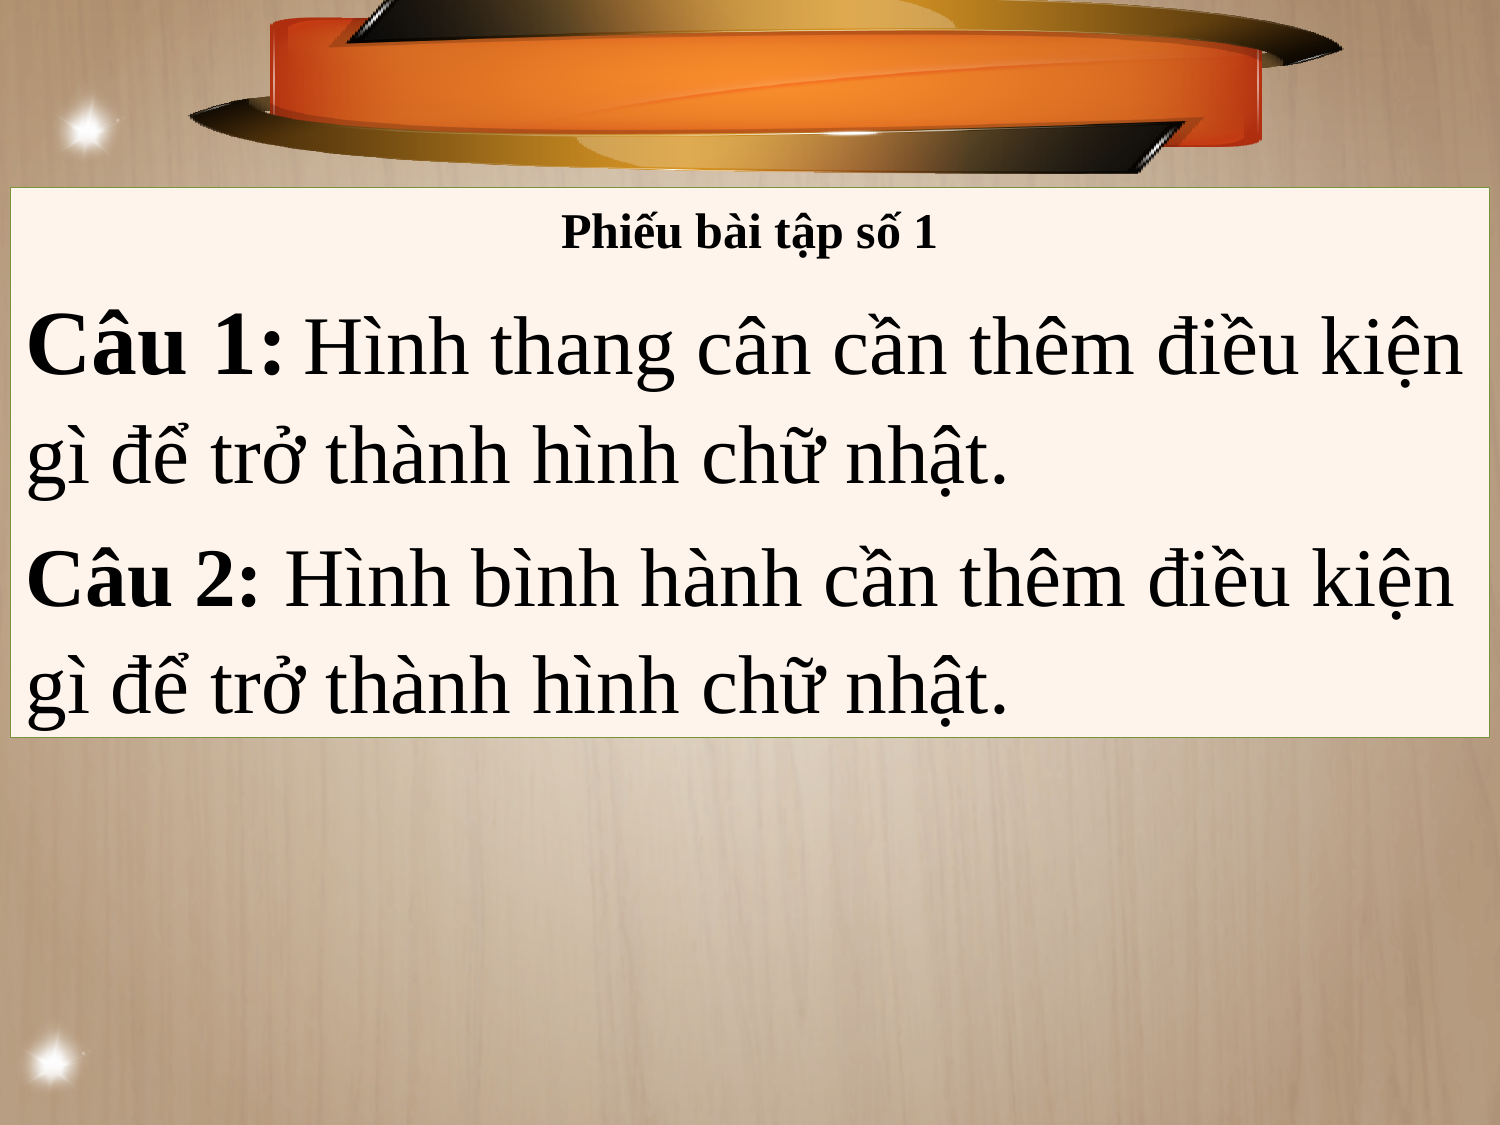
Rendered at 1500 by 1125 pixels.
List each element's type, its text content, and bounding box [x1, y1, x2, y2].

picture [0, 0, 1500, 1125]
text_box Phiếu bài tập số 1 Câu 1: Hình thang cân cần thêm điều kiện gì để trở thành hình chữ nhật. Câu 2: Hình bình hành cần thêm điều kiện gì để trở thành hình chữ nhật. [10, 199, 1490, 738]
